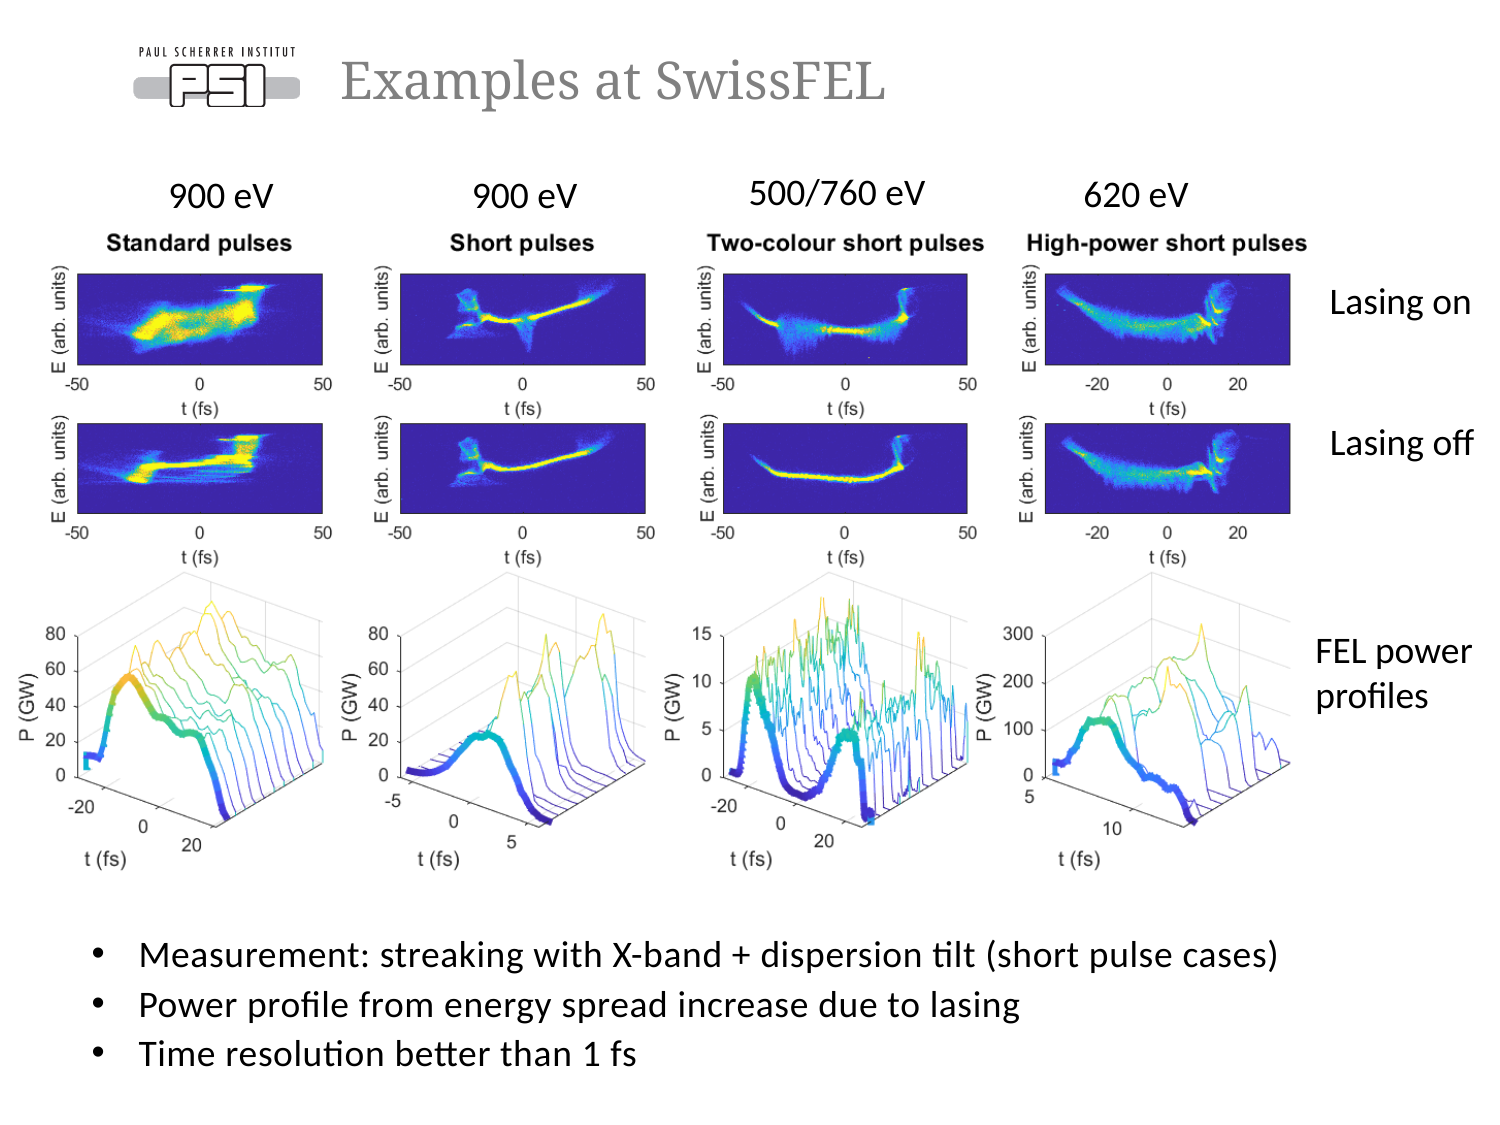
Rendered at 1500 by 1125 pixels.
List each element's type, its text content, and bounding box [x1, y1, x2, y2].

text_box FEL power profiles [1344, 618, 1500, 724]
text_box 900 eV [457, 163, 593, 221]
text_box 900 eV [153, 163, 289, 221]
text_box Measurement: streaking with X-band + dispersion tilt (short pulse cases) Power profile from energy spread increase due to lasing Time resolution better than 1 fs [91, 925, 1439, 1094]
text_box Examples at SwissFEL [340, 47, 1500, 132]
text_box Lasing off [1344, 410, 1490, 471]
text_box 500/760 eV [733, 160, 941, 221]
text_box Lasing on [1344, 269, 1487, 330]
text_box 620 eV [1068, 162, 1204, 221]
picture [0, 222, 1339, 902]
